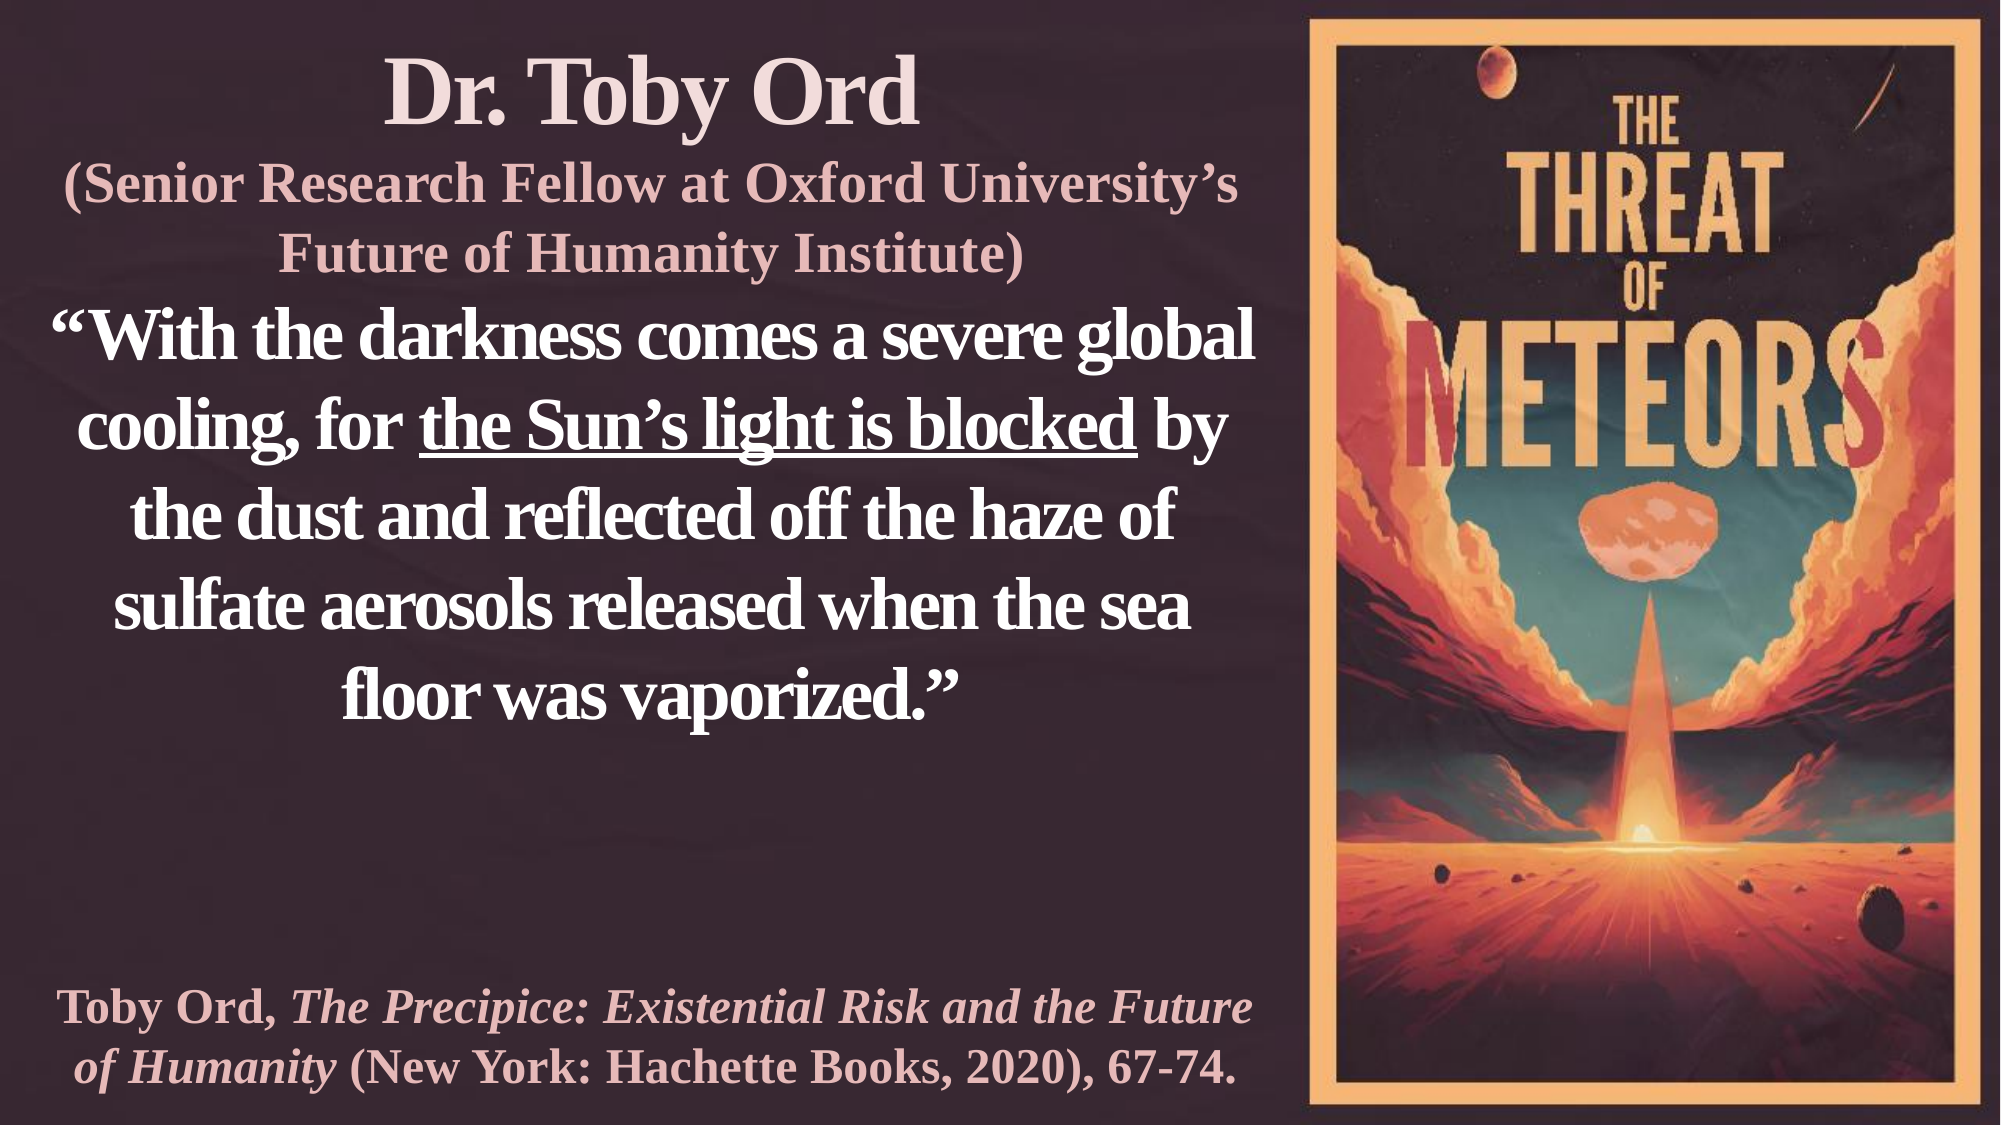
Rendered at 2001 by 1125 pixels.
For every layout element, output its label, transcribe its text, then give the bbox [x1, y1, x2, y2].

text_box Toby Ord, The Precipice: Existential Risk and the Future of Humanity (New York: Hachette Books, 2020), 67-74. [26, 966, 1285, 1102]
text_box Dr. Toby Ord (Senior Research Fellow at Oxford University’s Future of Humanity Institute) “With the darkness comes a severe global cooling, for the Sun’s light is blocked by the dust and reflected off the haze of sulfate aerosols released when the sea floor was vaporized.” [22, 16, 1281, 742]
picture [0, 0, 2001, 1125]
